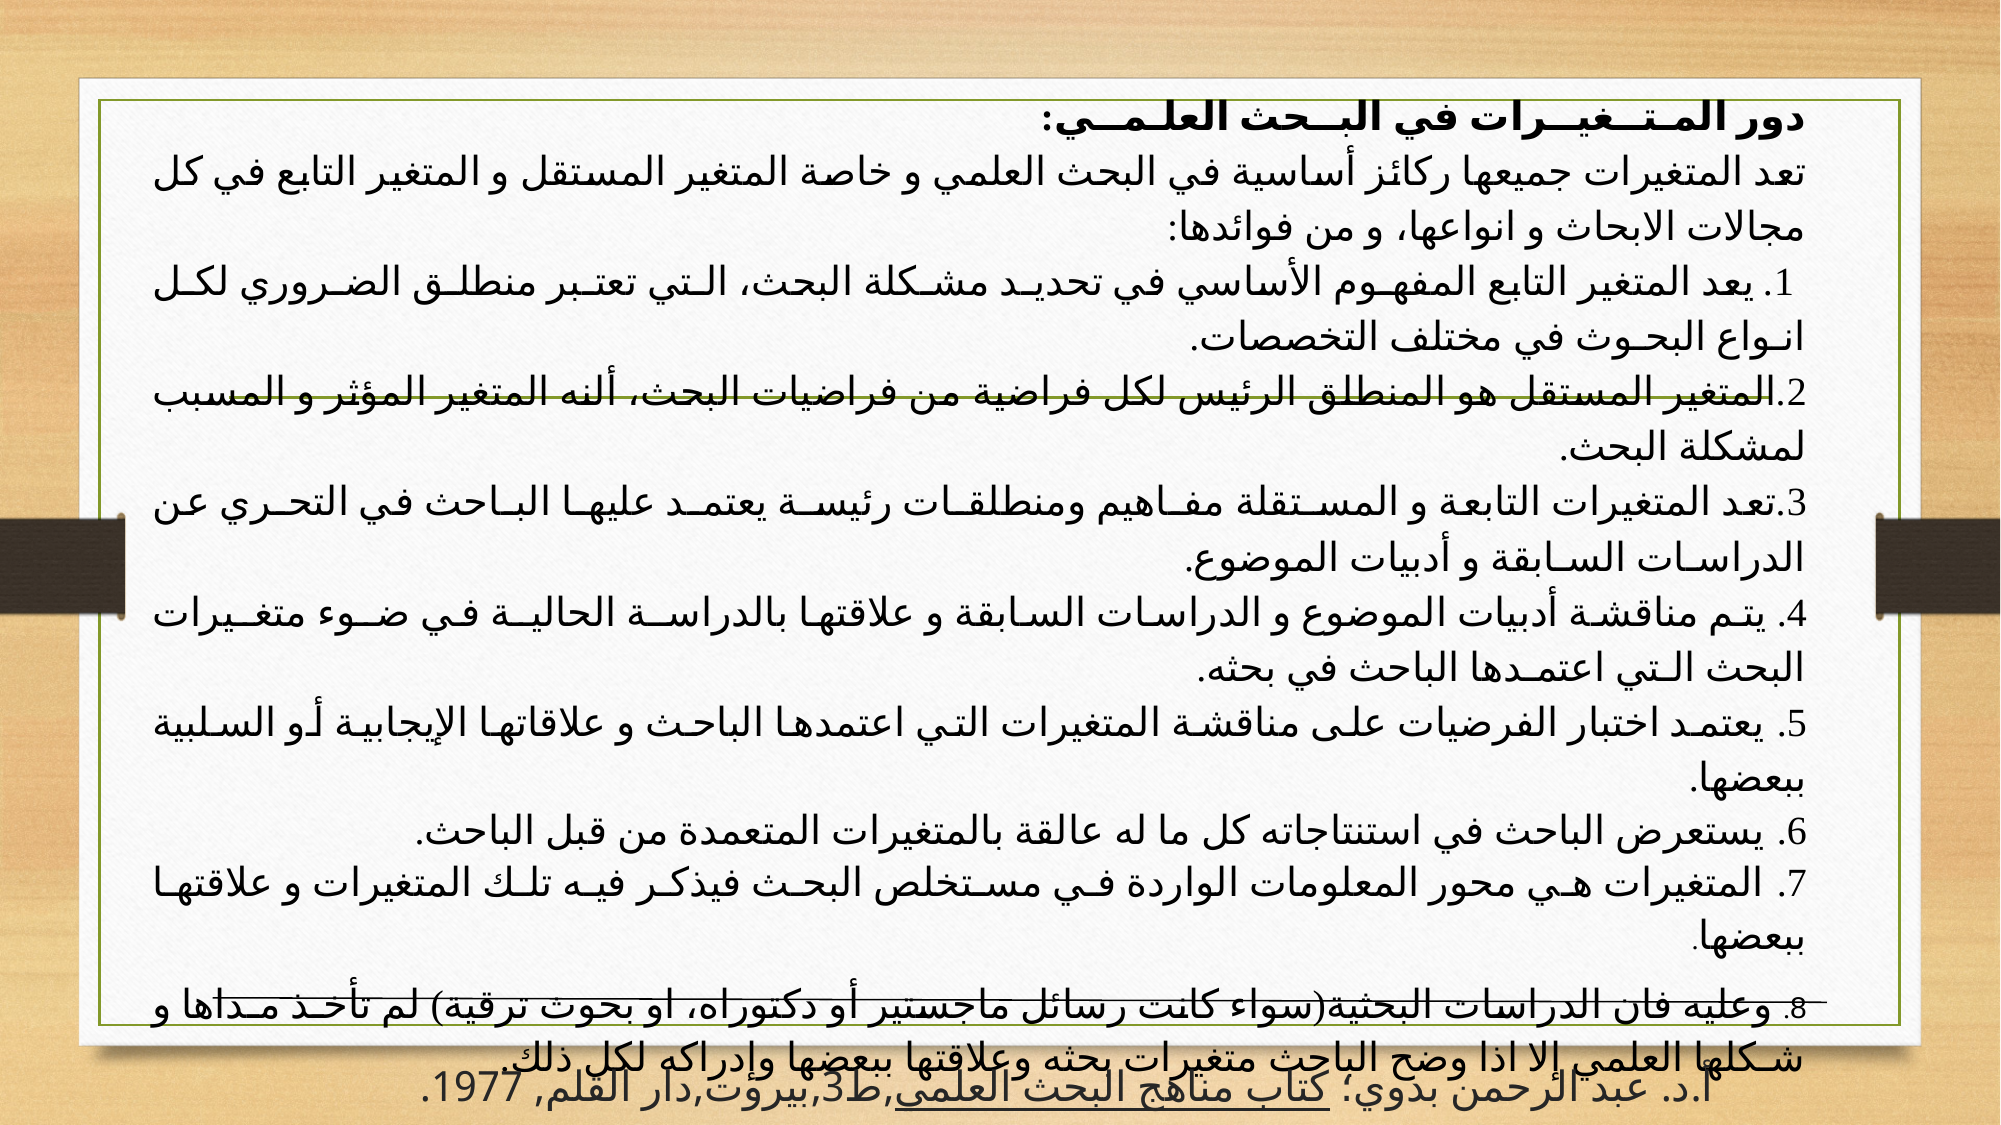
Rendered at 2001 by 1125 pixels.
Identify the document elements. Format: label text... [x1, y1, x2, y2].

text_box أ.د. عبد الرحمن بدوي؛ كتاب مناهج البحث العلمي,ط3,بيروت,دار القلم, 1977. [273, 1052, 1870, 1118]
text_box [212, 997, 1828, 1003]
picture [0, 0, 2001, 1125]
list دور المـتــغيــرات في البــحث العلـمــي: تعد المتغيرات جميعها ركائز أساسية في البحث العلمي و خاصة المتغير المستقل و المتغير التابع في كل مجالات الابحاث و انواعها، و من فوائدها: 1. يعد المتغير التابع المفهـوم الأساسي في تحديـد مشـكلة البحث، الـتي تعتـبر منطلـق الضـروري لكـل انـواع البحـوث في مختلف التخصصات. 2.المتغير المستقل هو المنطلق الرئيس لكل فراضية من فراضيات البحث، ألنه المتغير المؤثر و المسبب لمشكلة البحث. 3.تعد المتغيرات التابعة و المسـتقلة مفـاهيم ومنطلقـات رئيسـة يعتمـد عليهـا البـاحث في التحـري عن الدراسـات السـابقة و أدبيات الموضوع. 4. يتم مناقشة أدبيات الموضوع و الدراسات السابقة و علاقتها بالدراسـة الحاليـة في ضـوء متغـيرات البحث الـتي اعتمـدها الباحث في بحثه. 5. يعتمد اختبار الفرضيات على مناقشة المتغيرات التي اعتمدها الباحث و علاقاتها الإيجابية أو السلبية ببعضها. 6. يستعرض الباحث في استنتاجاته كل ما له عالقة بالمتغيرات المتعمدة من قبل الباحث. 7. المتغيرات هي محور المعلومات الواردة في مستخلص البحث فيذكر فيه تلك المتغيرات و علاقتها ببعضها. 8. وعليه فان الدراسات البحثية(سواء كانت رسائل ماجستير أو دكتوراه، او بحوث ترقية) لم تأخـذ مـداها و شـكلها العلمي إلا اذا وضح الباحث متغيرات بحثه وعلاقتها ببعضها وإدراكه لكل ذلك. [137, 75, 1863, 1096]
